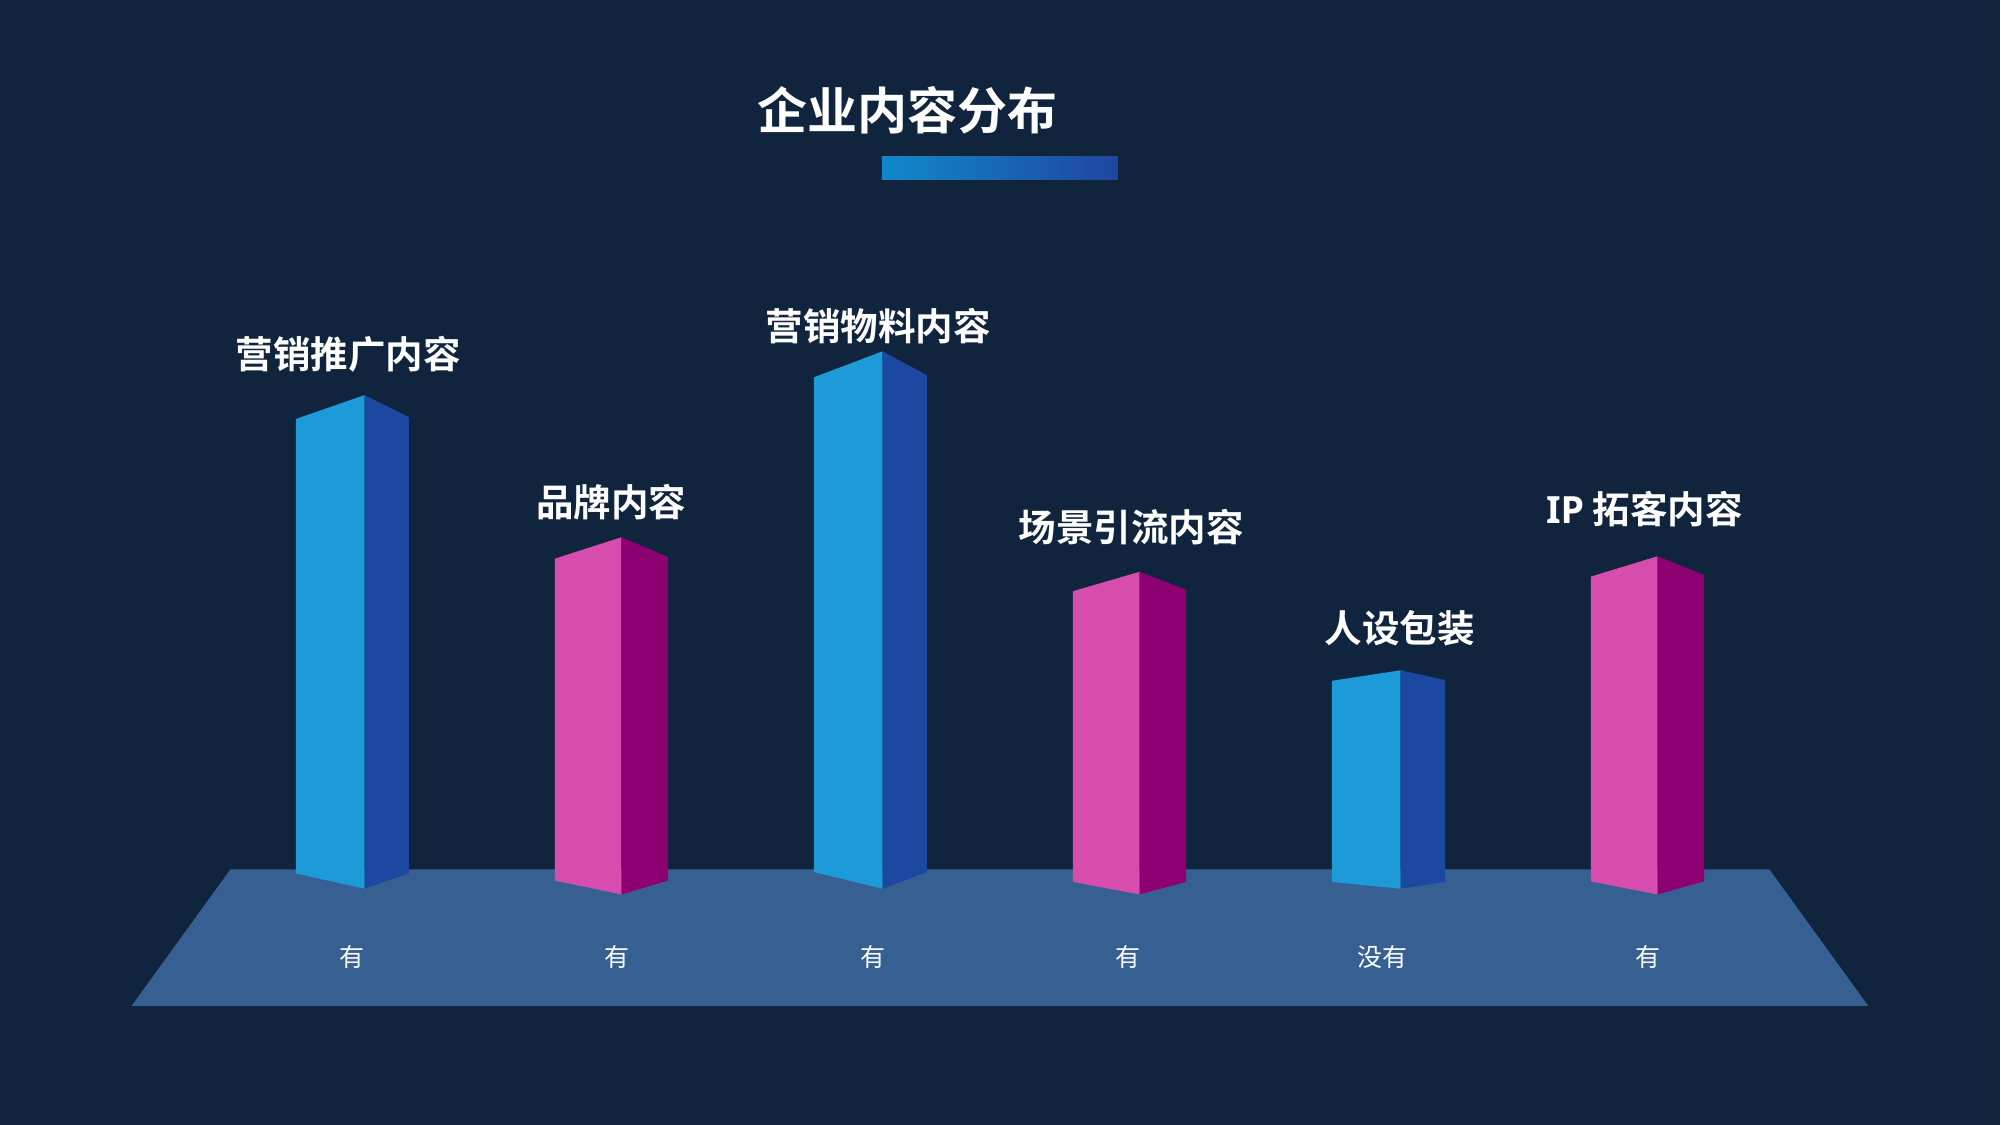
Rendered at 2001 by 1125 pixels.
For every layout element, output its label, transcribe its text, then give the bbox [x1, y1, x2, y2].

text_box 企业内容分布 [743, 71, 1257, 147]
text_box [881, 155, 1119, 181]
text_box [131, 295, 1869, 1009]
